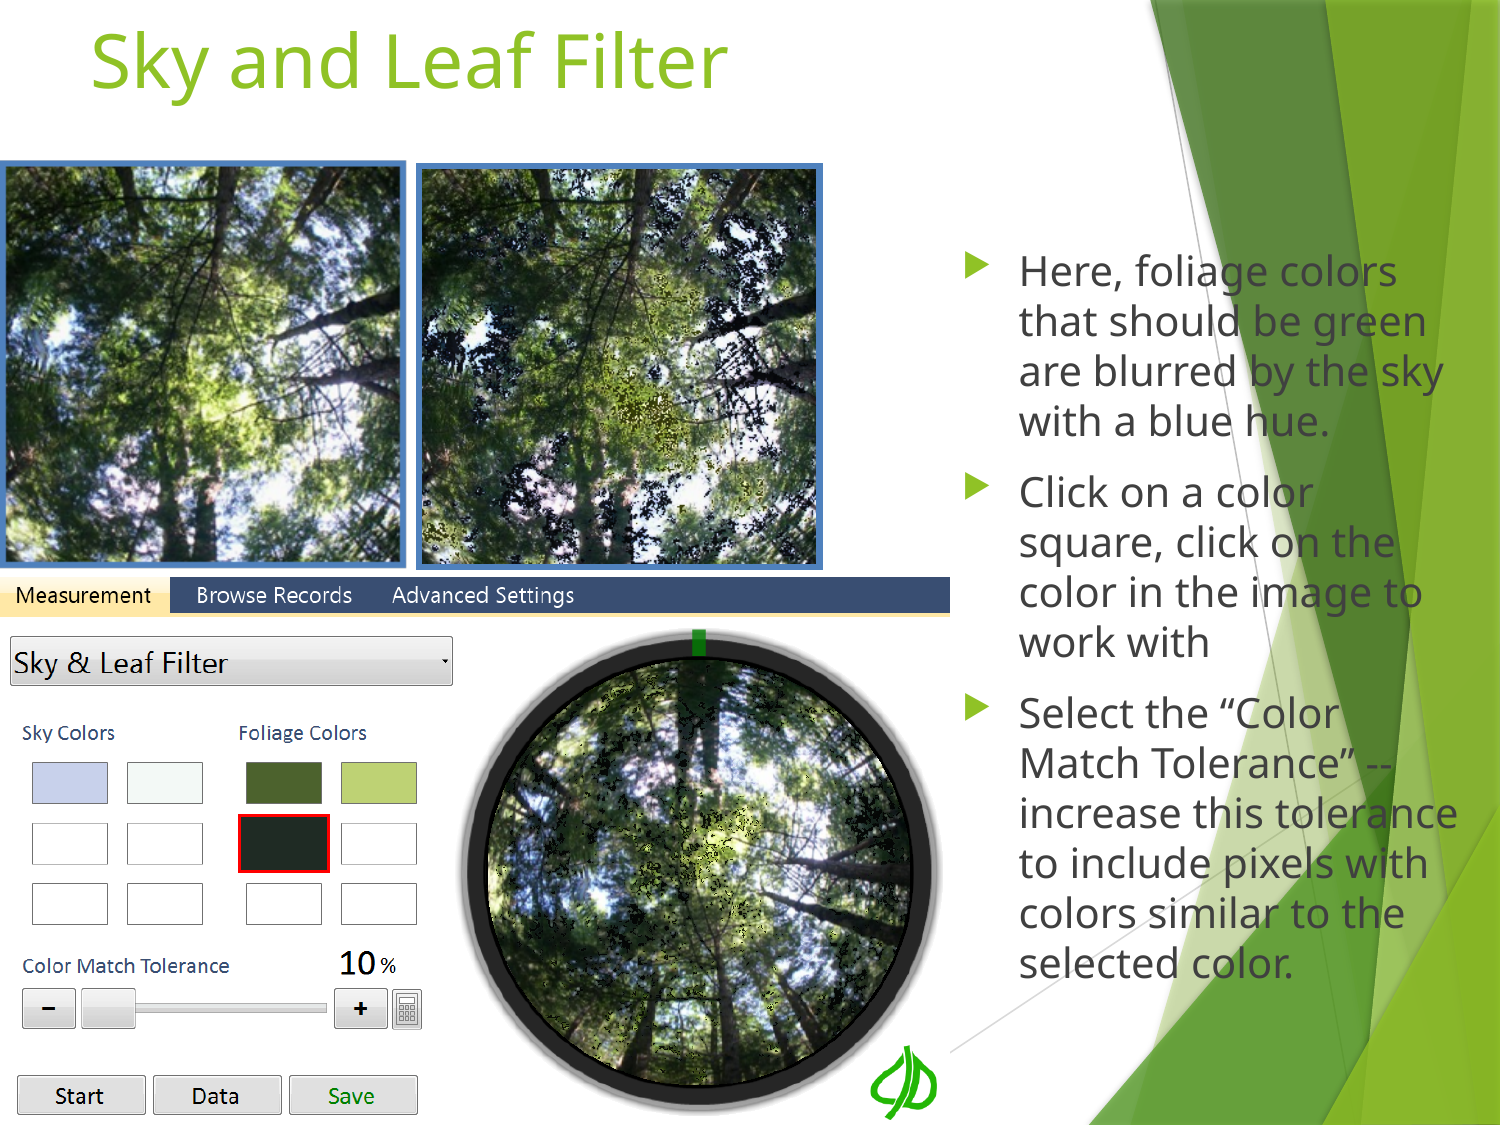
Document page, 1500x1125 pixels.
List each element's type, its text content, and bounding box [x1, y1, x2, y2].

title Sky and Leaf Filter [75, 5, 1425, 194]
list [0, 159, 409, 570]
list Here, foliage colors that should be green are blurred by the sky with a blue hue. Click on a color square, click on the color in the image to work with Select the “Color Match Tolerance” --increase this tolerance to include pixels with colors similar to the selected color. [947, 237, 1485, 980]
picture [0, 577, 951, 1125]
picture [421, 168, 817, 564]
